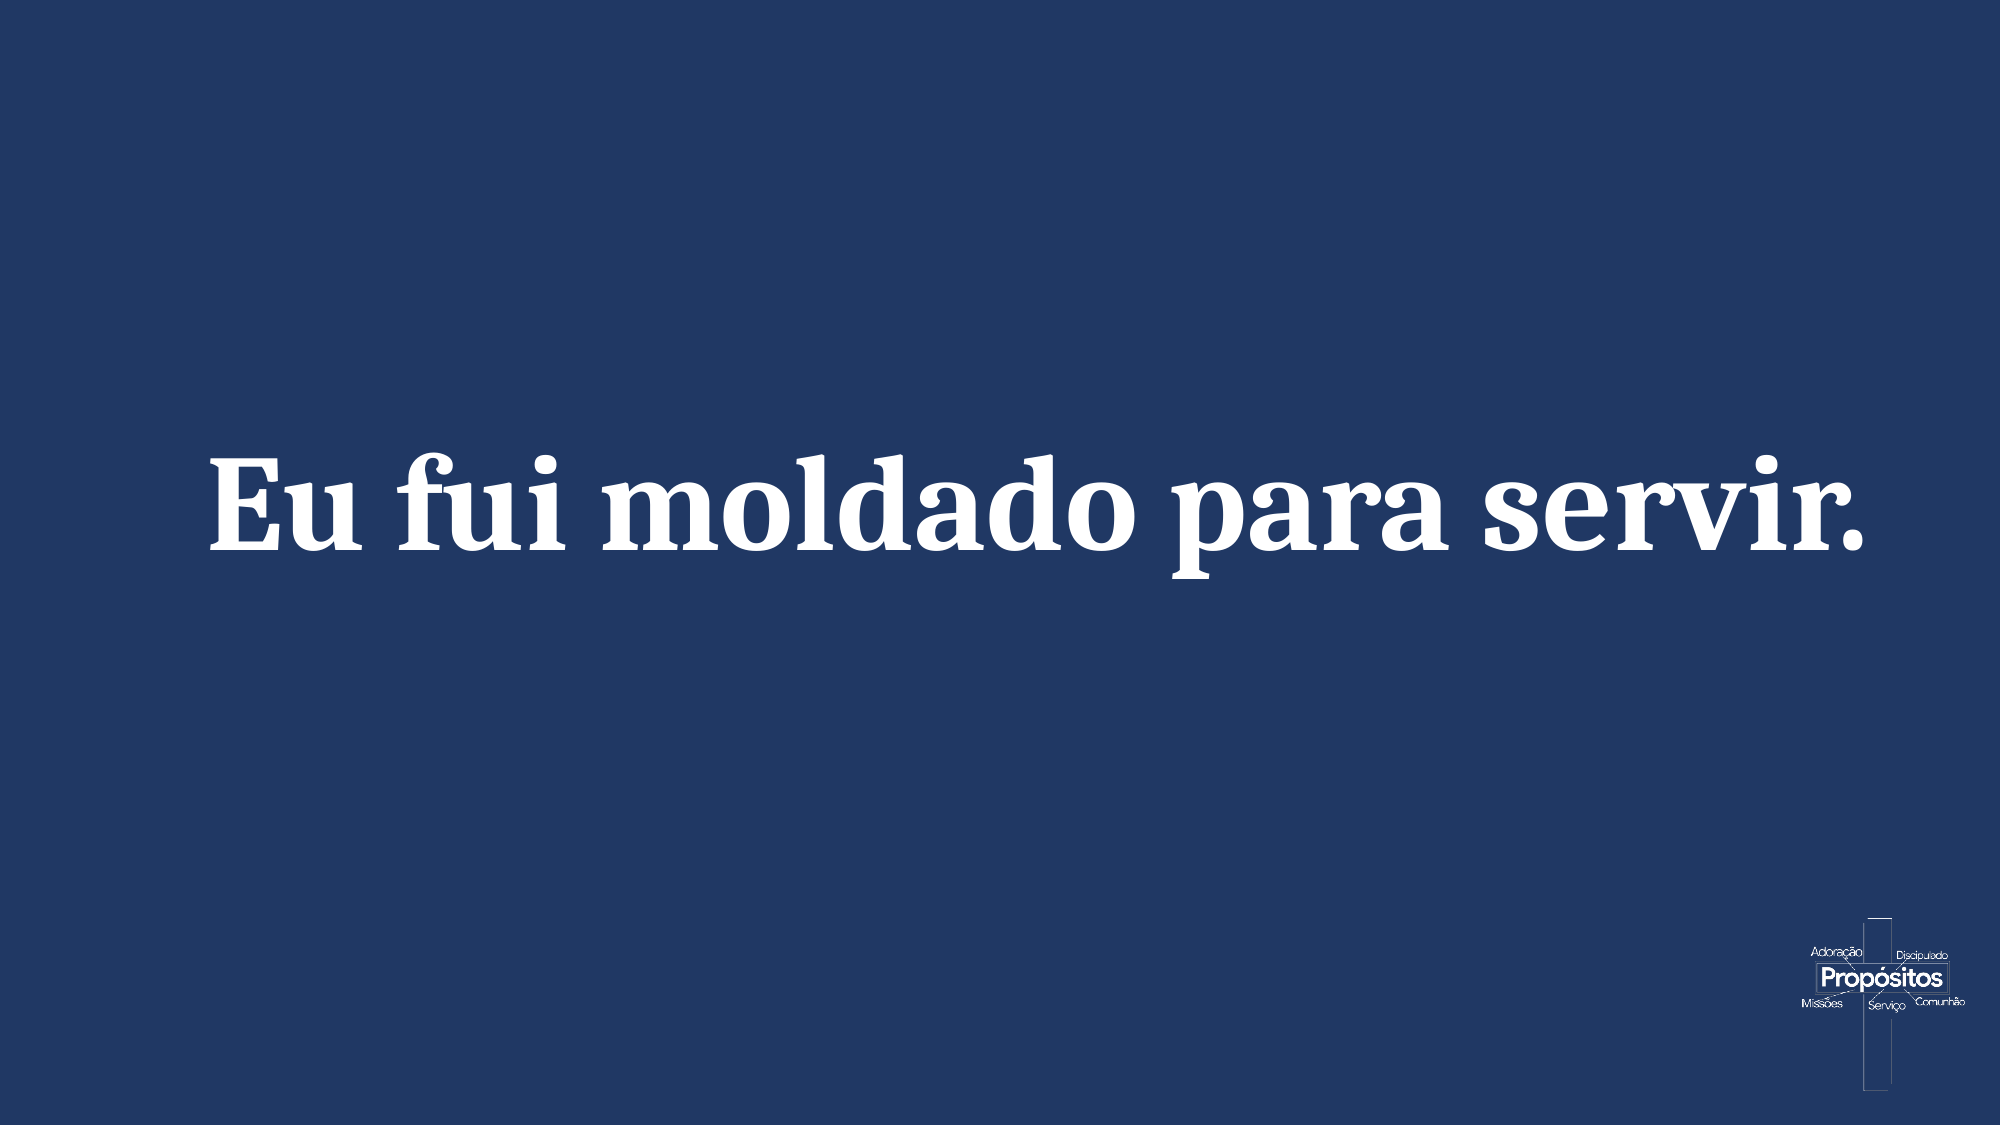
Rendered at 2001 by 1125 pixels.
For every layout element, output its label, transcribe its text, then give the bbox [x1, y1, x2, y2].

text_box Eu fui moldado para servir. [157, 372, 1920, 979]
picture [1802, 918, 1965, 1091]
